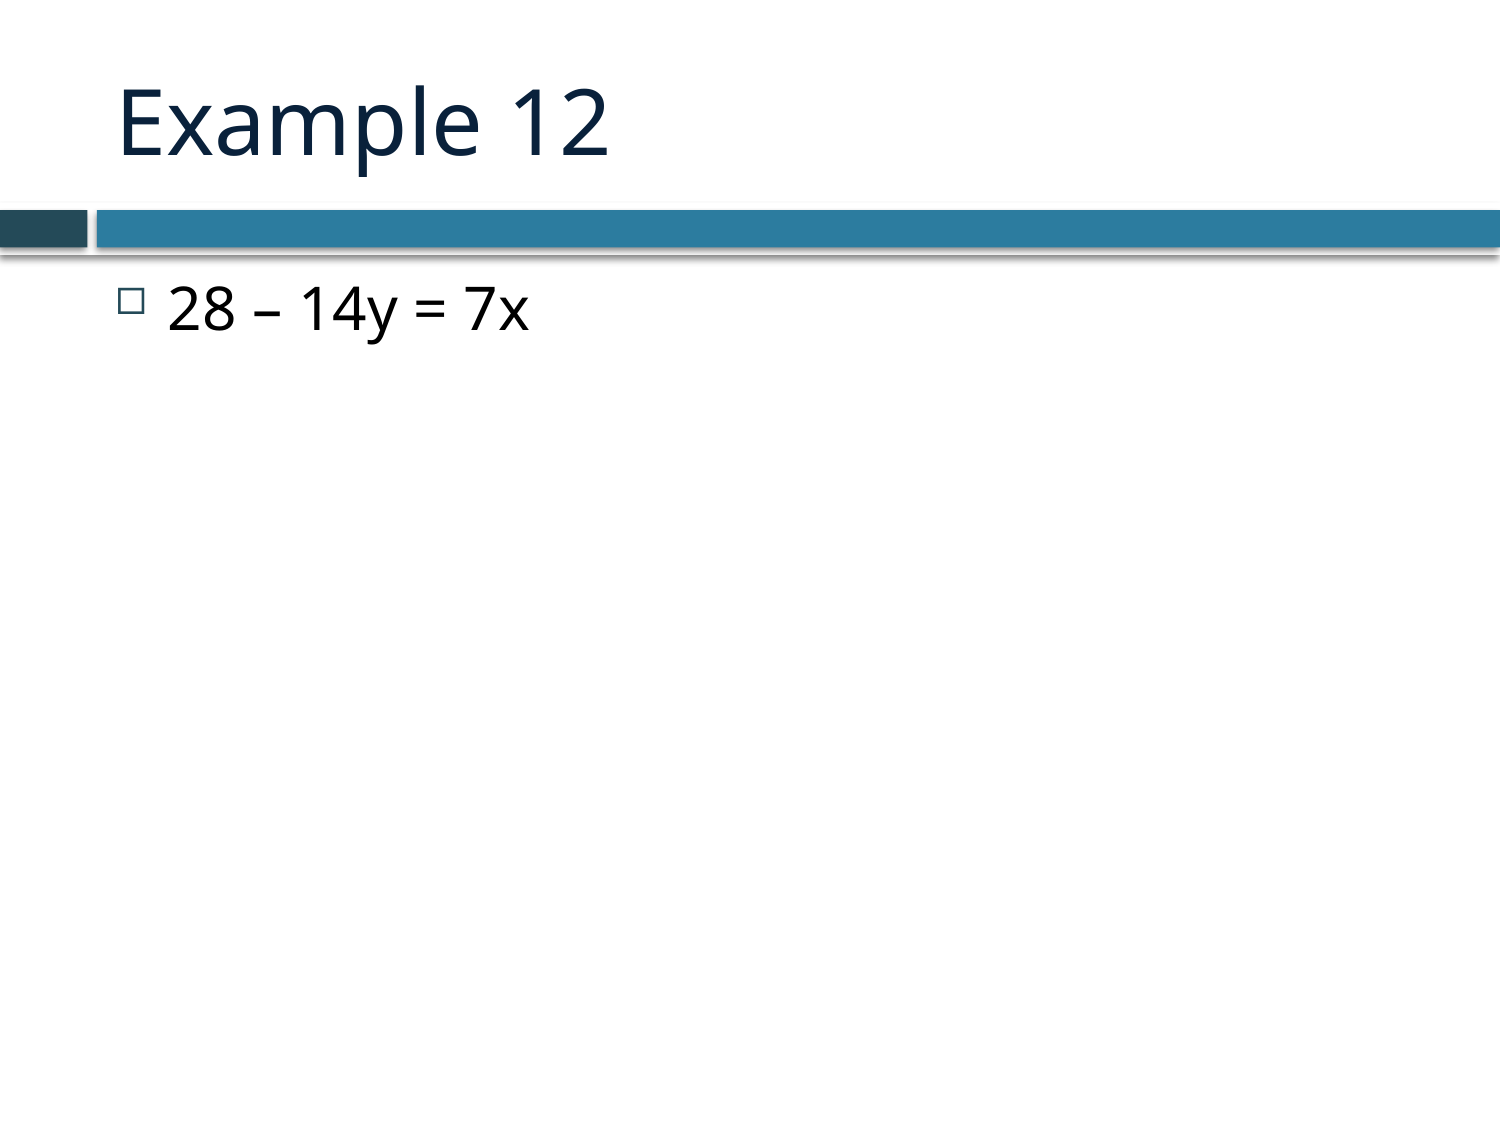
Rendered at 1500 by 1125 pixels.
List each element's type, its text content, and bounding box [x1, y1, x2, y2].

list 28 – 14y = 7x [100, 262, 1438, 1000]
title Example 12 [100, 37, 1438, 200]
